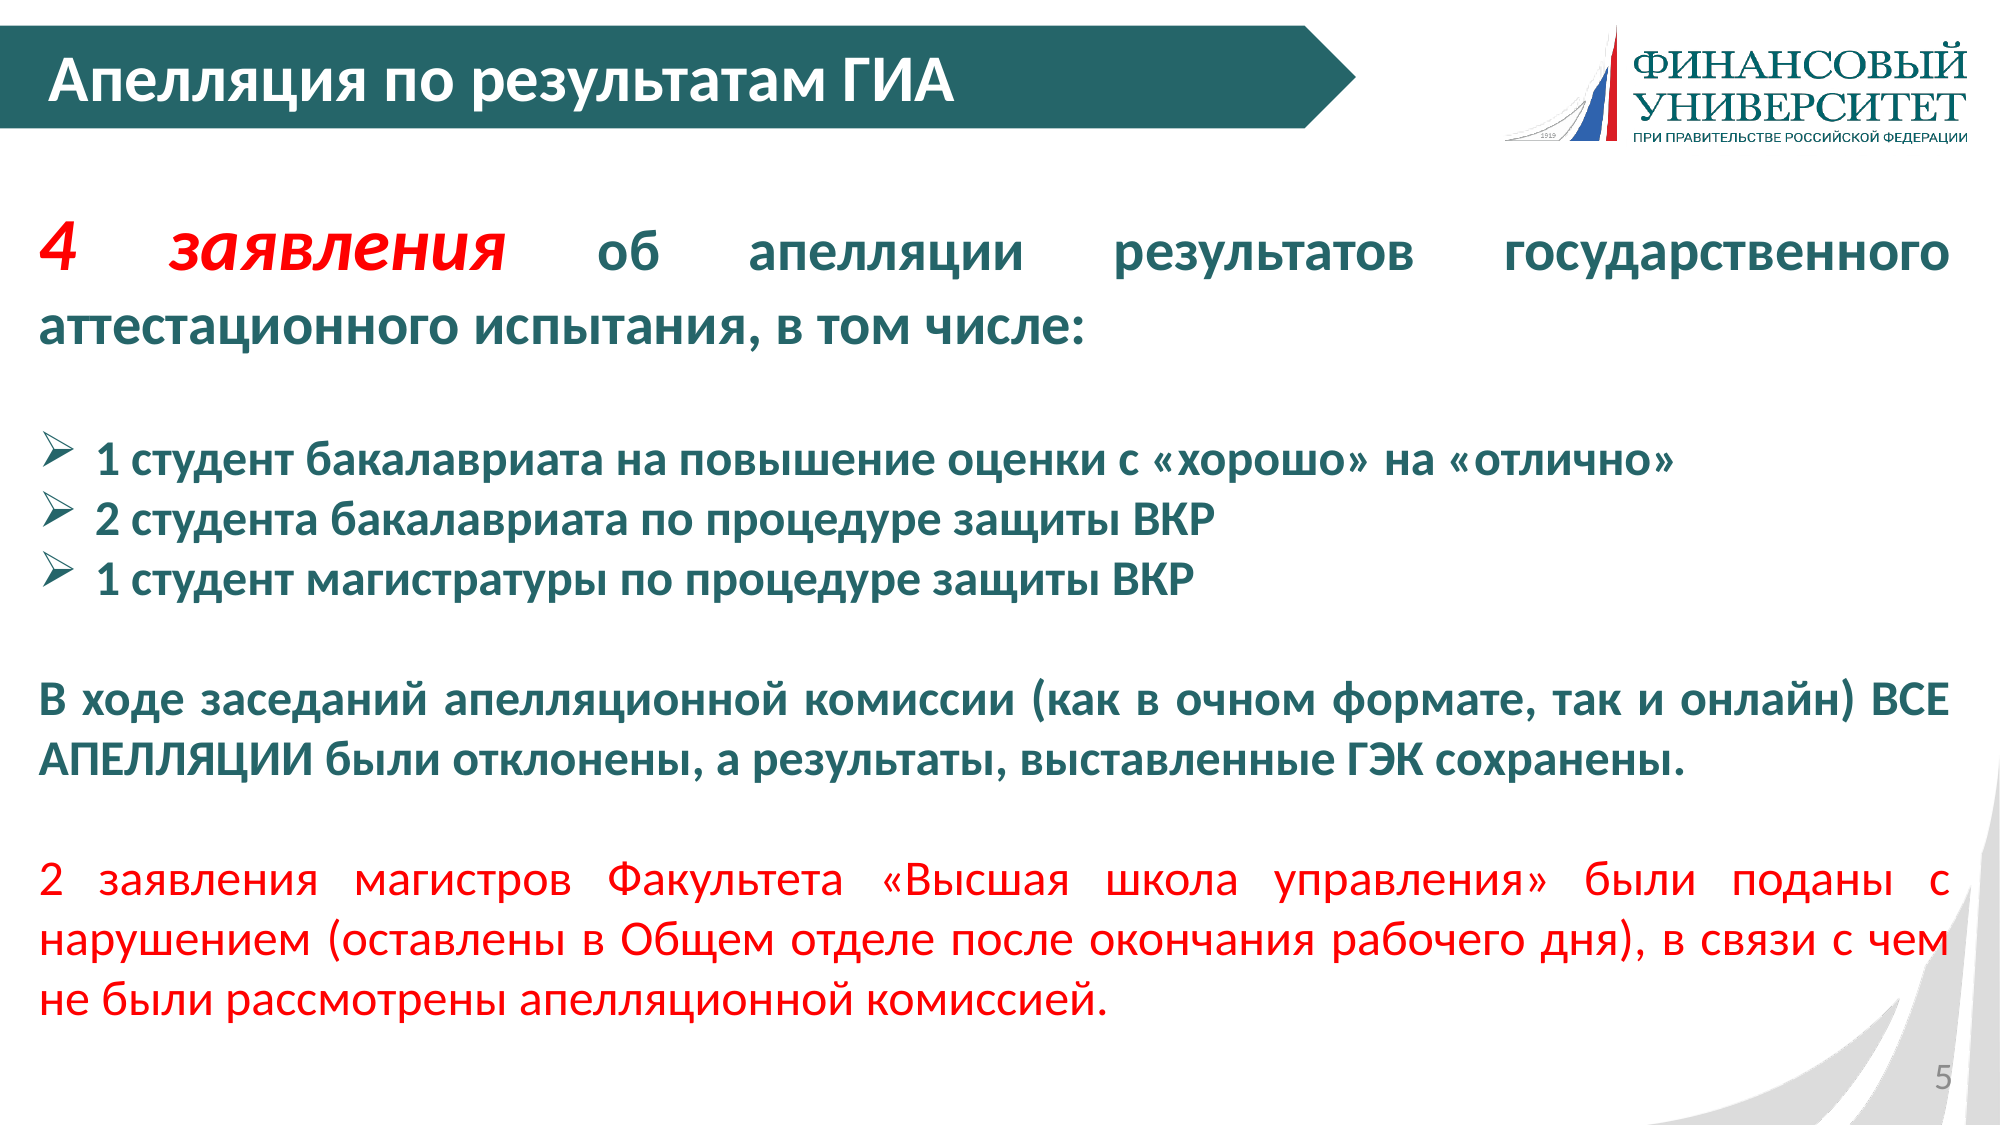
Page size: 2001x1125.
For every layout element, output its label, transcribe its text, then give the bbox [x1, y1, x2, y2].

text_box Апелляция по результатам ГИА [33, 27, 1177, 123]
text_box 4 заявления об апелляции результатов государственного аттестационного испытания, в том числе: 1 студент бакалавриата на повышение оценки с «хорошо» на «отлично» 2 студента бакалавриата по процедуре защиты ВКР 1 студент магистратуры по процедуре защиты ВКР В ходе заседаний апелляционной комиссии (как в очном формате, так и онлайн) ВСЕ АПЕЛЛЯЦИИ были отклонены, а результаты, выставленные ГЭК сохранены. 2 заявления магистров Факультета «Высшая школа управления» были поданы с нарушением (оставлены в Общем отделе после окончания рабочего дня), в связи с чем не были рассмотрены апелляционной комиссией. [23, 188, 1967, 1125]
picture [1647, 755, 2000, 1125]
text_box [0, 24, 1358, 130]
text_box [1505, 25, 1967, 144]
